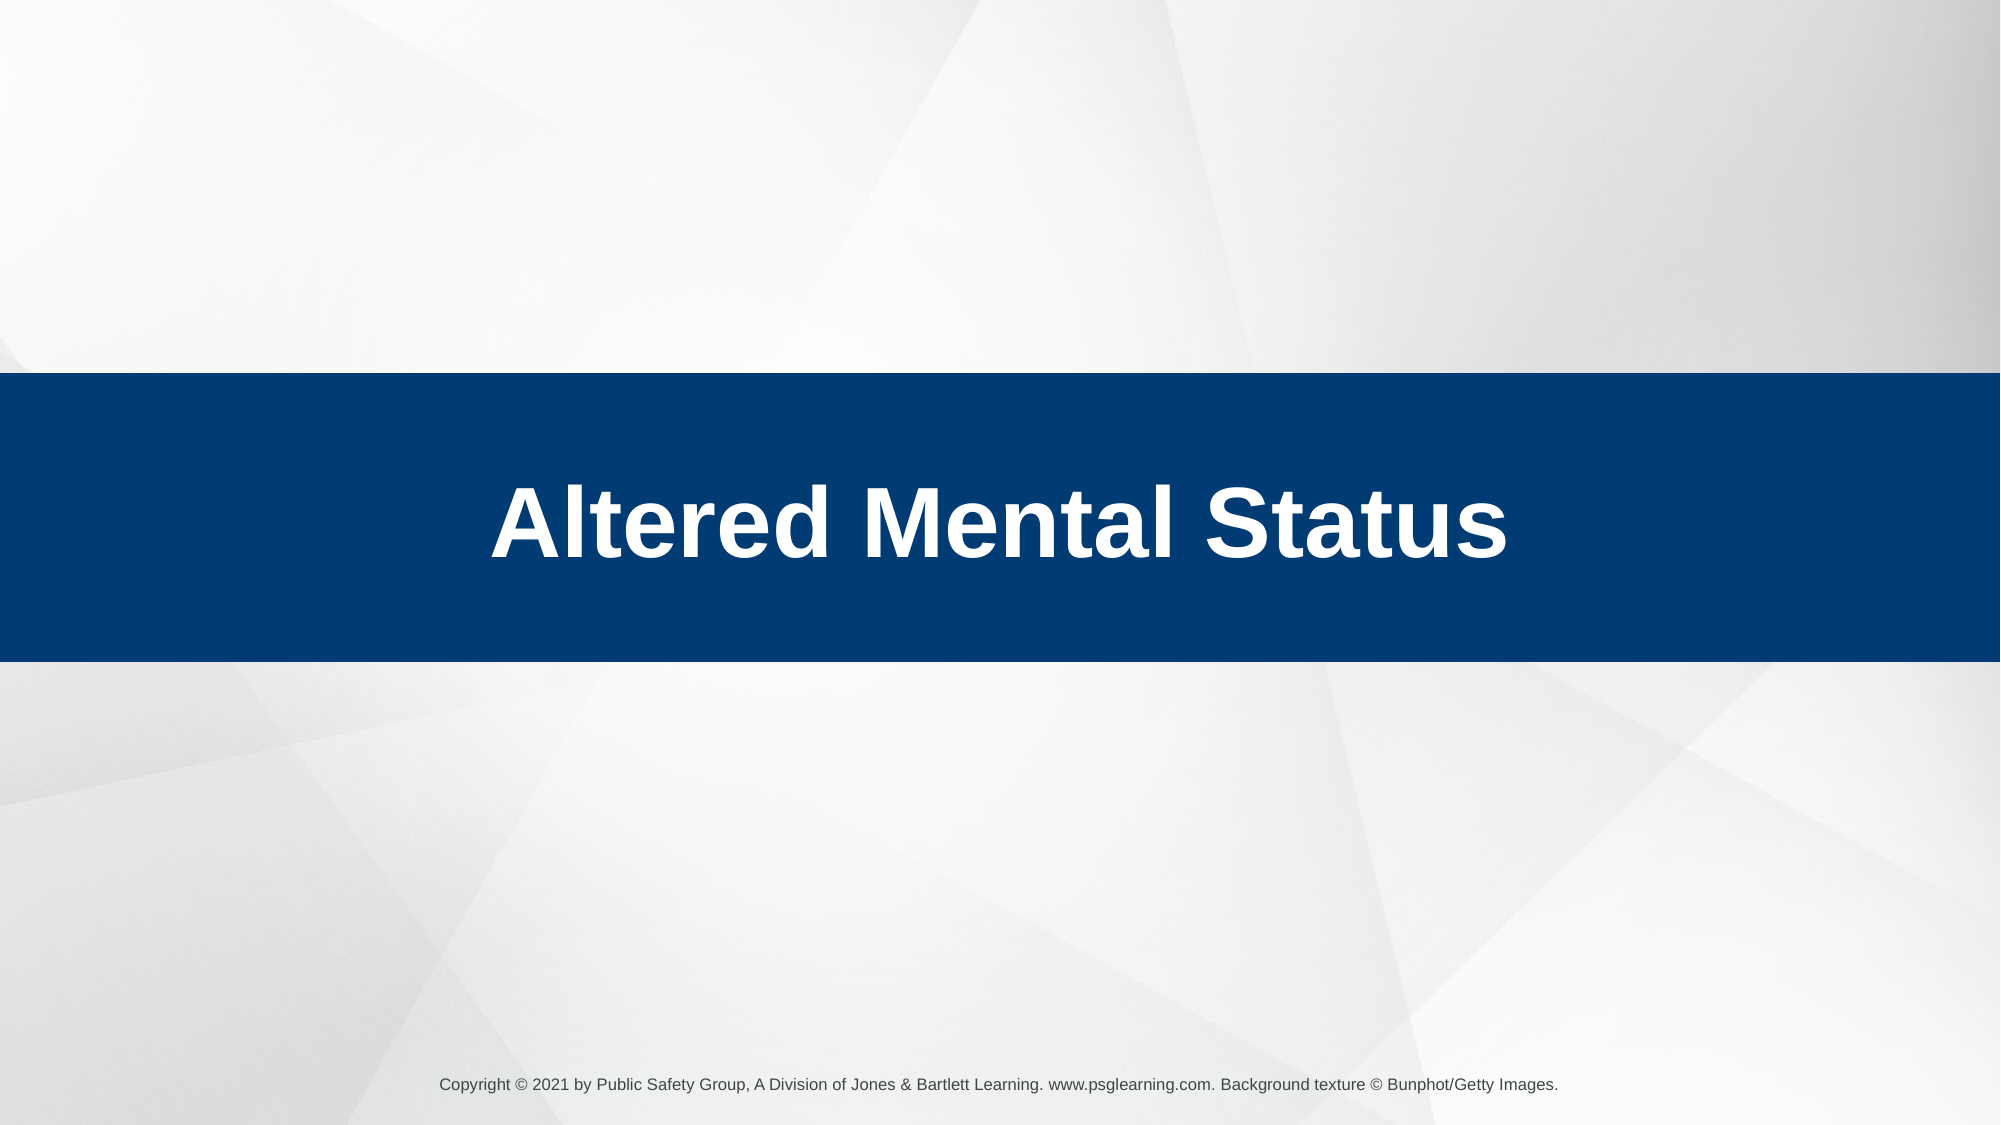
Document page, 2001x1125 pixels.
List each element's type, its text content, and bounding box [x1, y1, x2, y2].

picture [0, 0, 2001, 1125]
list Altered Mental Status [153, 421, 1847, 613]
